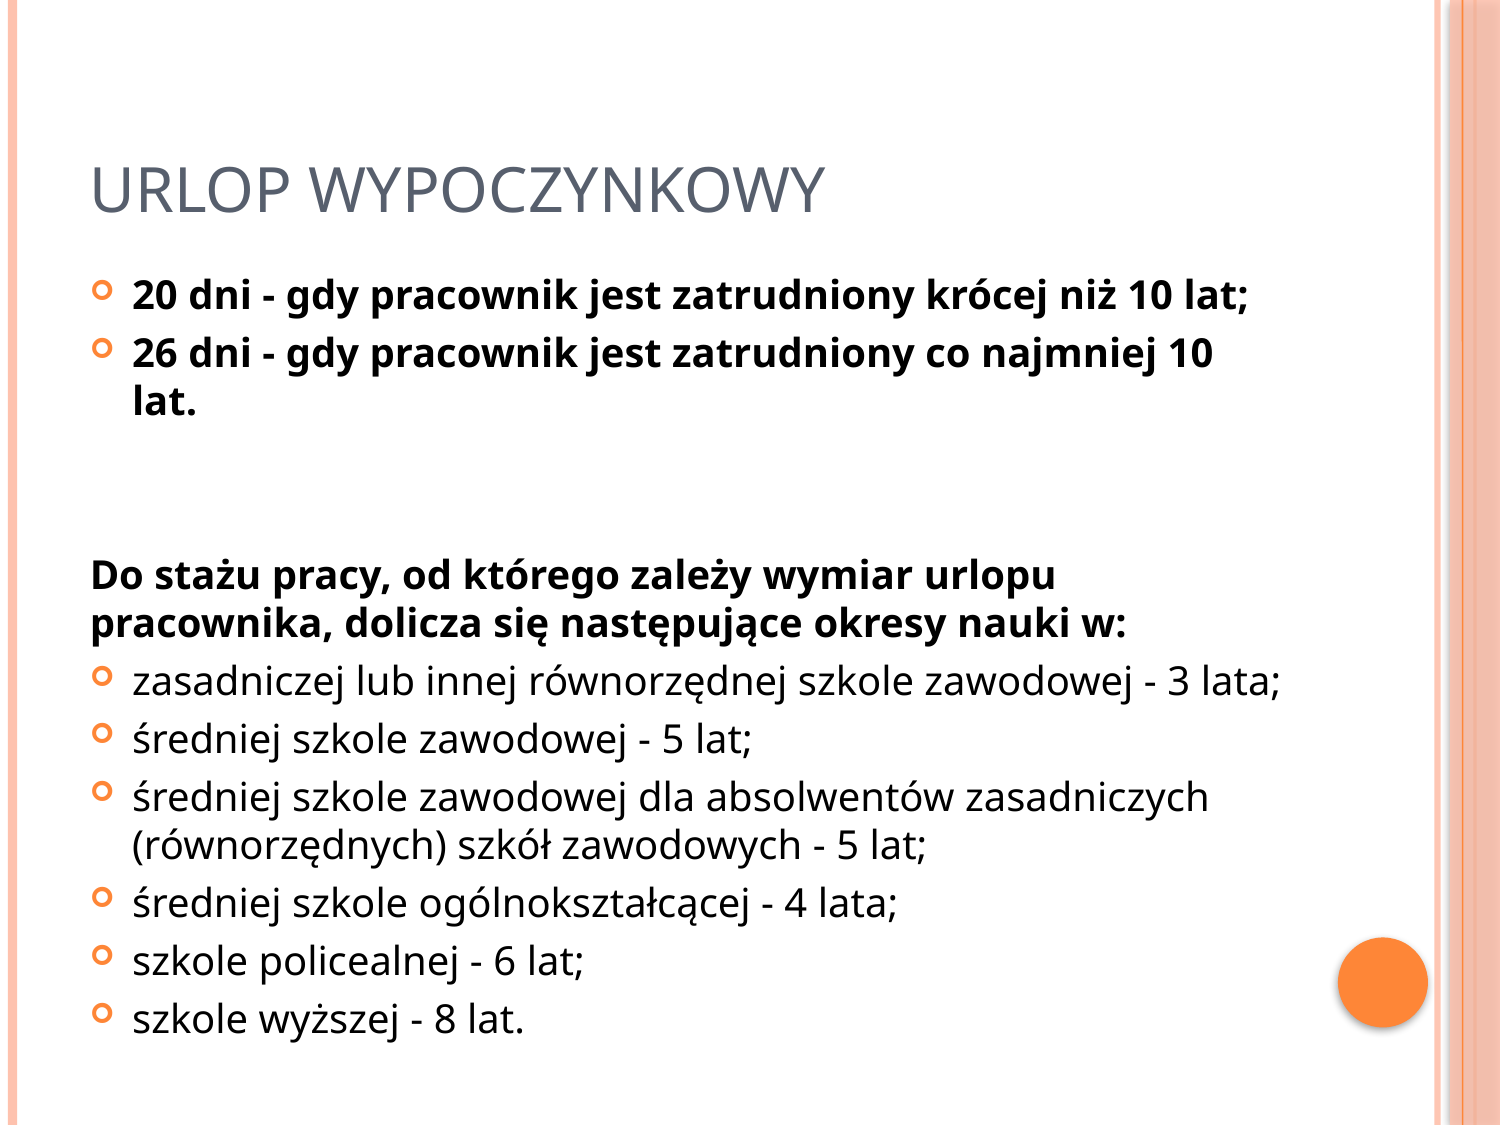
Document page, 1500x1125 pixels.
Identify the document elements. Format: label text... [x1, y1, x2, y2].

list 20 dni - gdy pracownik jest zatrudniony krócej niż 10 lat; 26 dni - gdy pracownik jest zatrudniony co najmniej 10 lat. Do stażu pracy, od którego zależy wymiar urlopu pracownika, dolicza się następujące okresy nauki w: zasadniczej lub innej równorzędnej szkole zawodowej - 3 lata; średniej szkole zawodowej - 5 lat; średniej szkole zawodowej dla absolwentów zasadniczych (równorzędnych) szkół zawodowych - 5 lat; średniej szkole ogólnokształcącej - 4 lata; szkole policealnej - 6 lat; szkole wyższej - 8 lat. [75, 262, 1300, 1062]
title Urlop wypoczynkowy [75, 45, 1300, 233]
